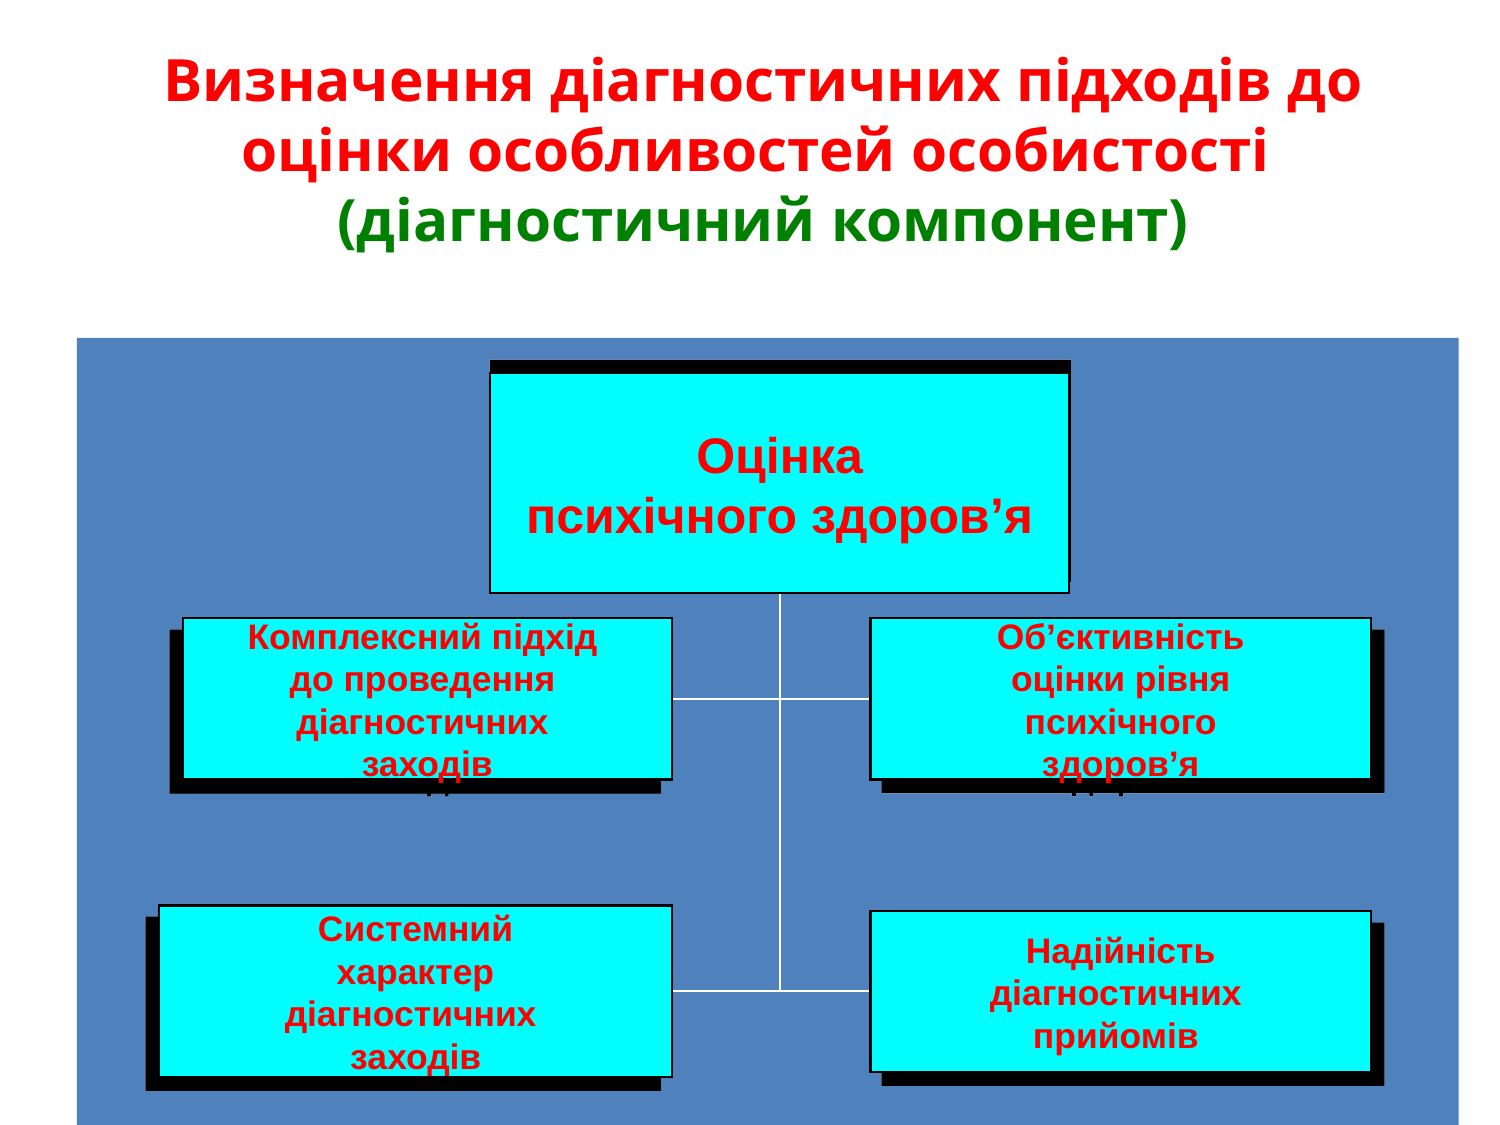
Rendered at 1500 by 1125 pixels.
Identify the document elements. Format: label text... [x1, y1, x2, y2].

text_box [76, 337, 1459, 1125]
title Визначення діагностичних підходів до оцінки особливостей особистості (діагностичний компонент) [75, 41, 1451, 255]
